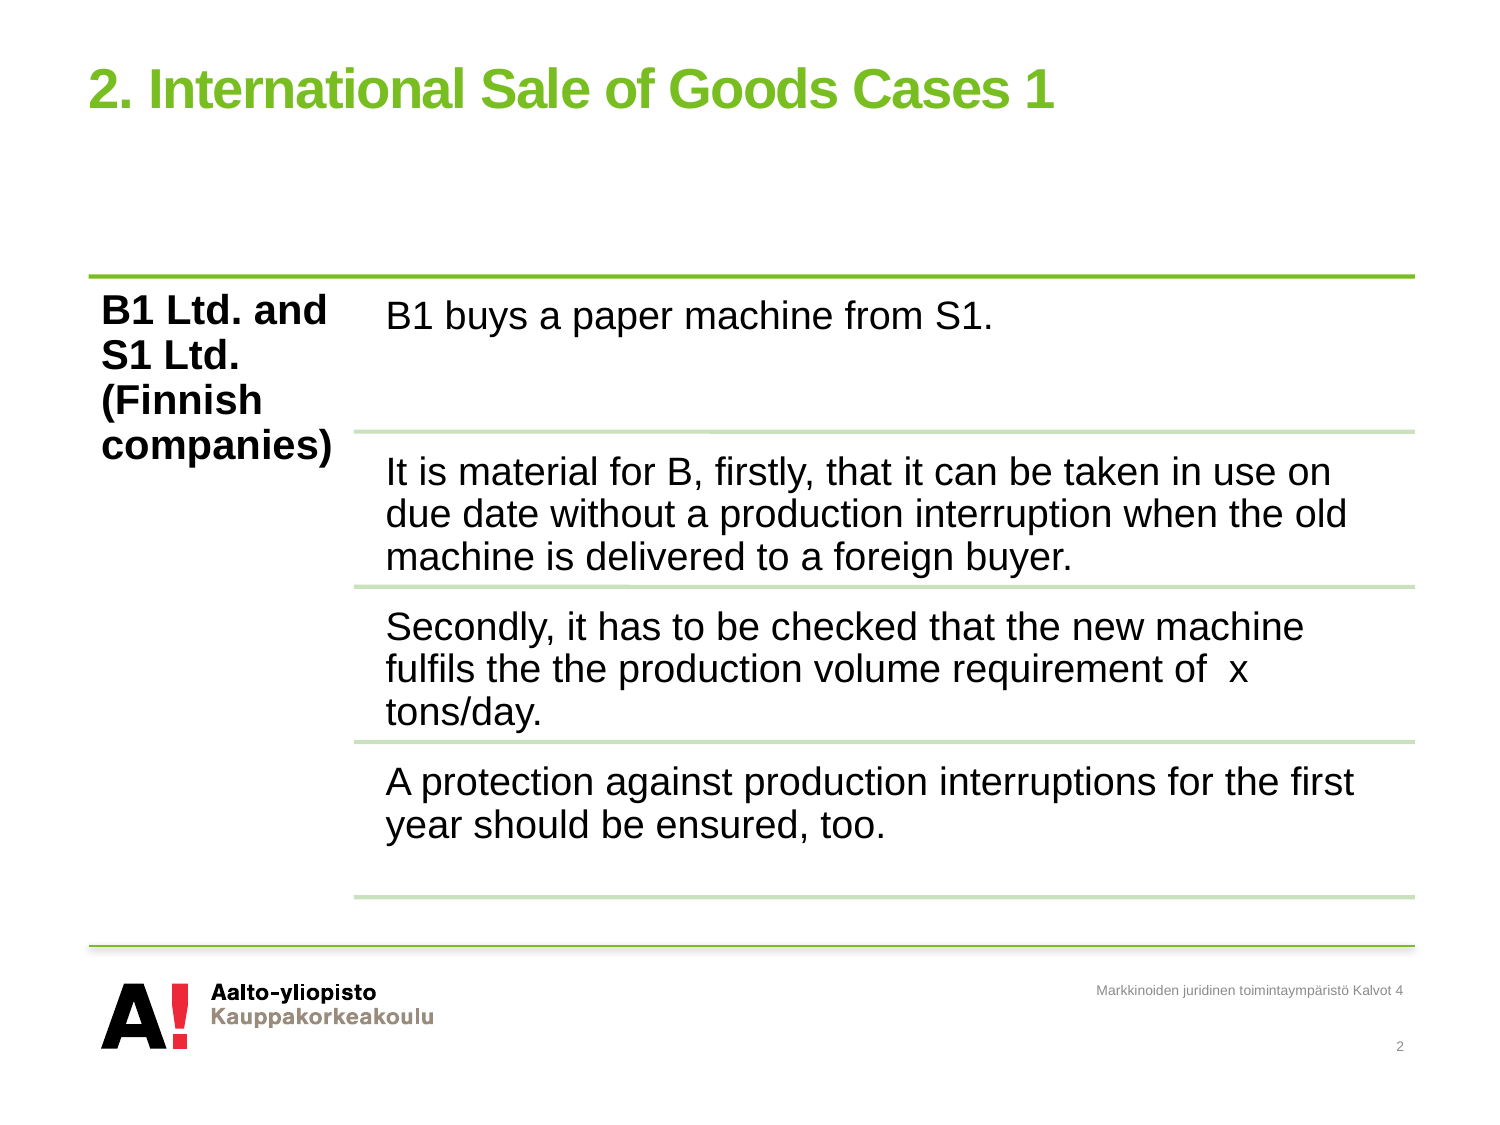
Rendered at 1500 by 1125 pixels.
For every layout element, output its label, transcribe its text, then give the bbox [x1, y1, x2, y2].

title 2. International Sale of Goods Cases 1 [88, 62, 1415, 259]
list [88, 276, 1416, 906]
footer Markkinoiden juridinen toimintaympäristö Kalvot 4 [810, 976, 1405, 1003]
slide_number 2 [810, 1033, 1405, 1060]
